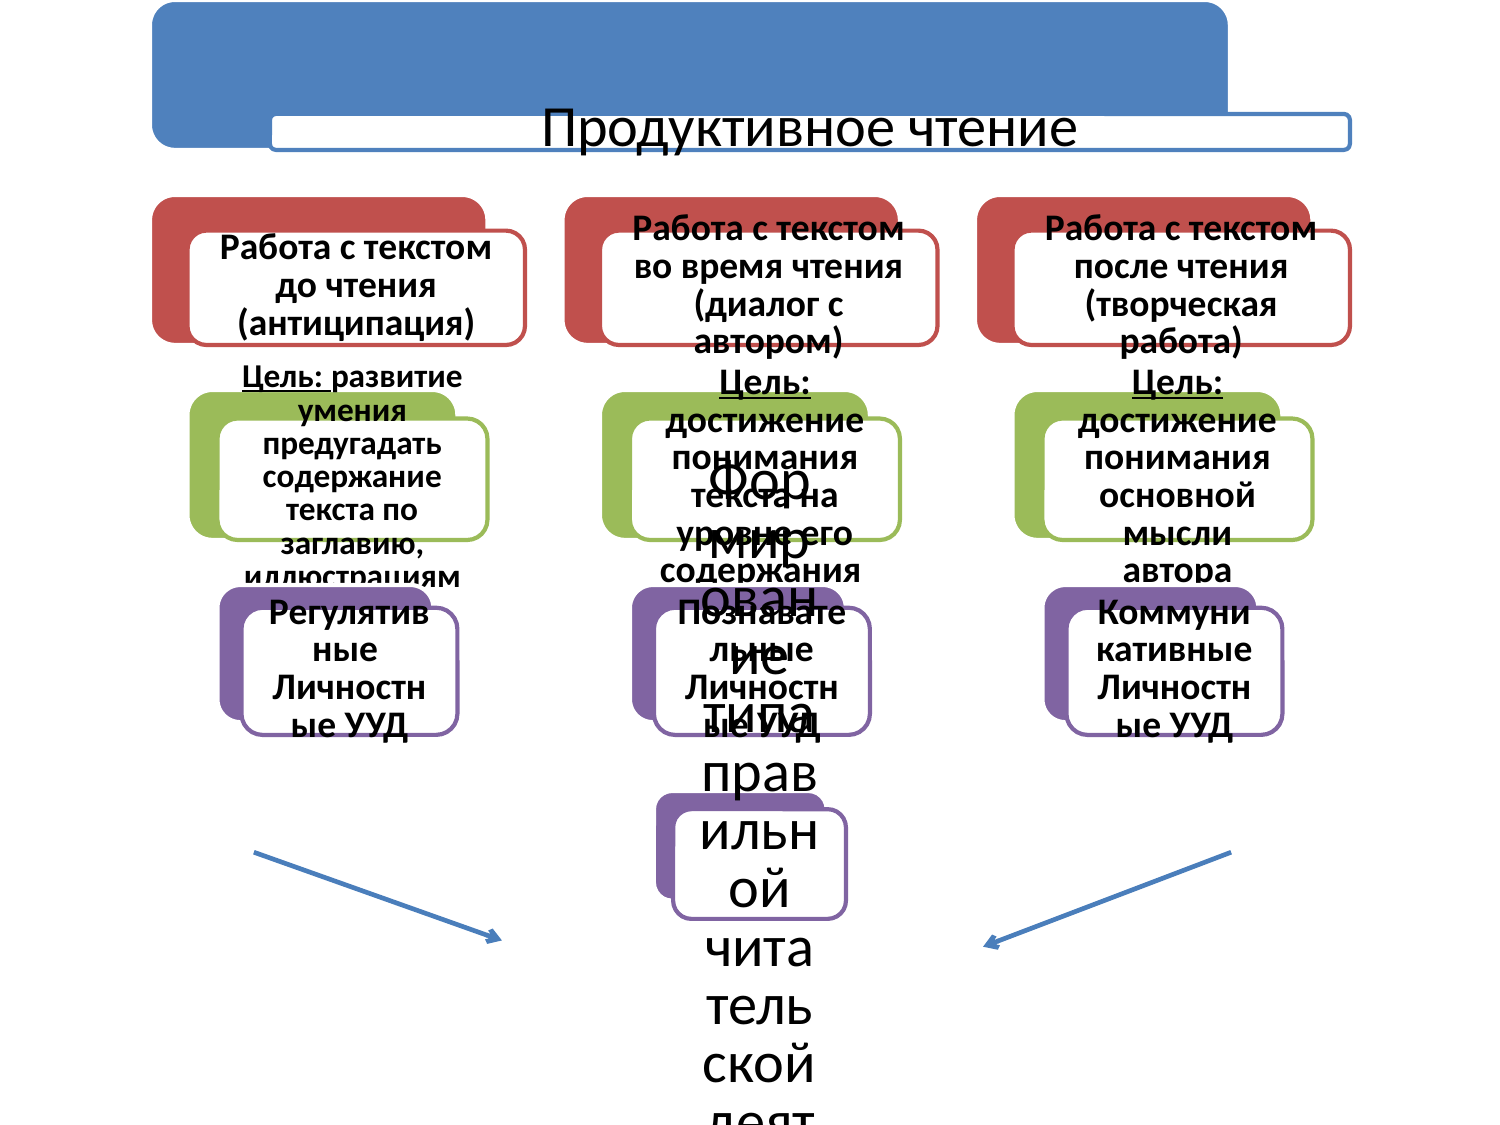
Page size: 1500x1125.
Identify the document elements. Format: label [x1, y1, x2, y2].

text_box [253, 851, 503, 941]
text_box [982, 851, 1232, 947]
text_box [0, 0, 1500, 1125]
